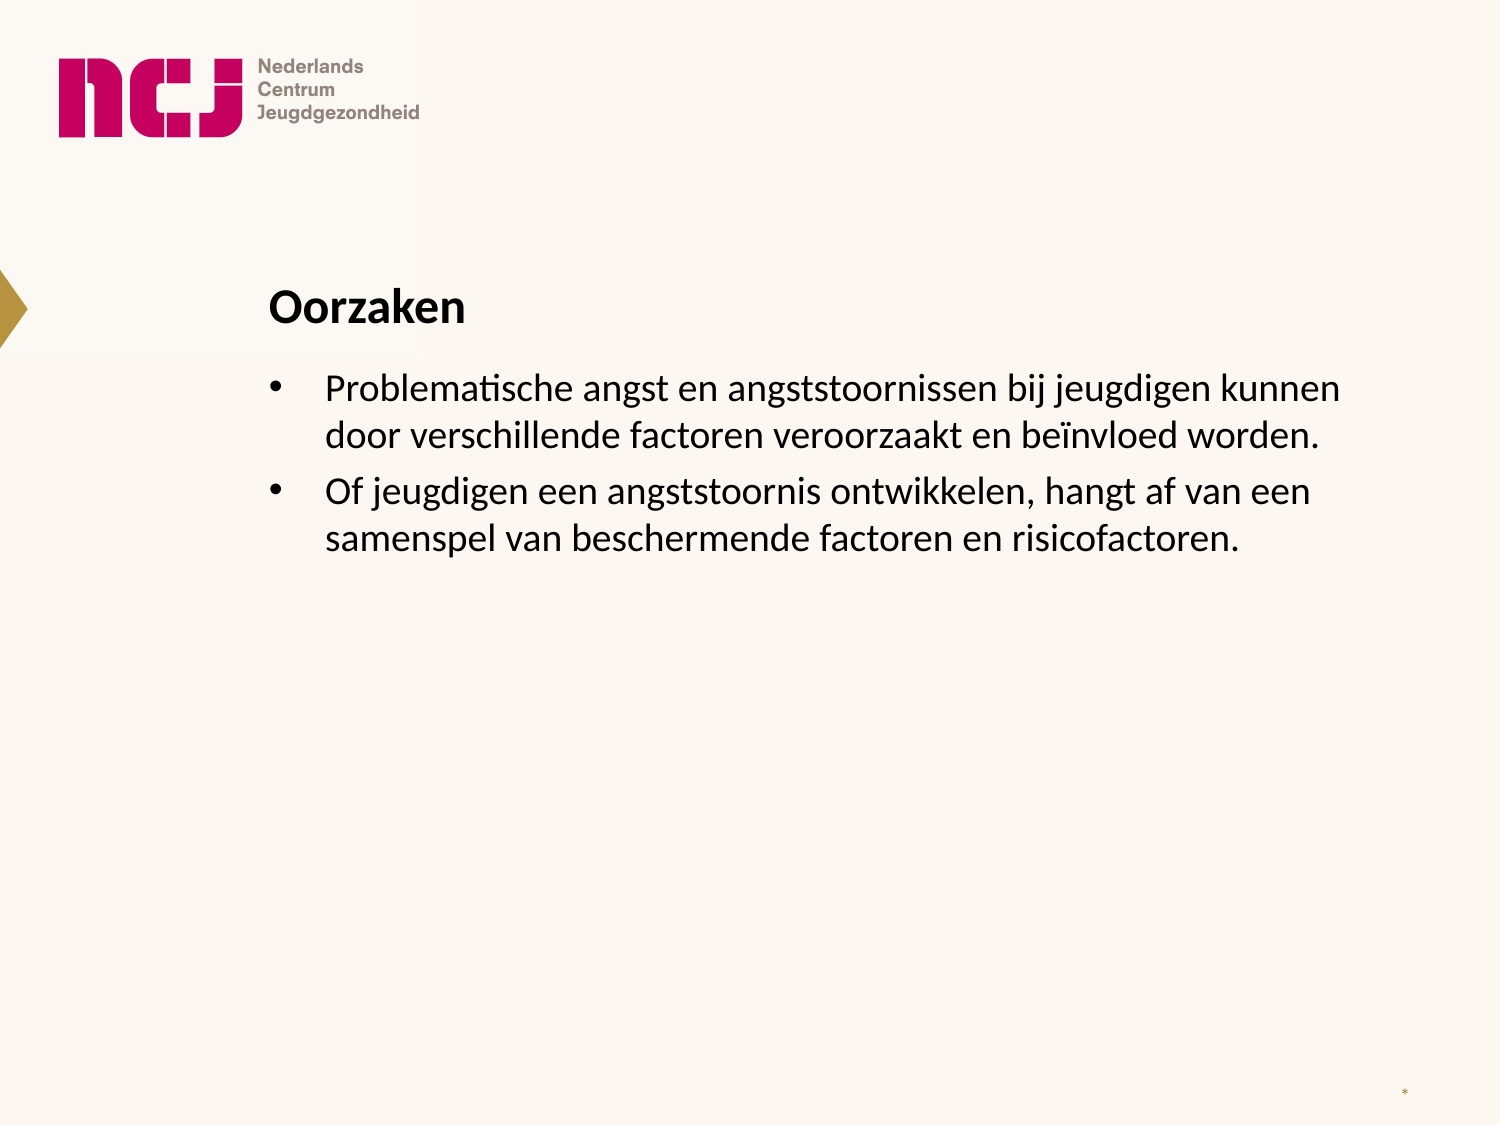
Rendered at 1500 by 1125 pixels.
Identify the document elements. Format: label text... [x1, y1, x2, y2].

picture [0, 0, 422, 358]
text_box * [1100, 1074, 1425, 1113]
text_box Oorzaken [253, 265, 1426, 333]
text_box Problematische angst en angststoornissen bij jeugdigen kunnen door verschillende factoren veroorzaakt en beïnvloed worden. Of jeugdigen een angststoornis ontwikkelen, hangt af van een samenspel van beschermende factoren en risicofactoren. [253, 354, 1426, 1005]
